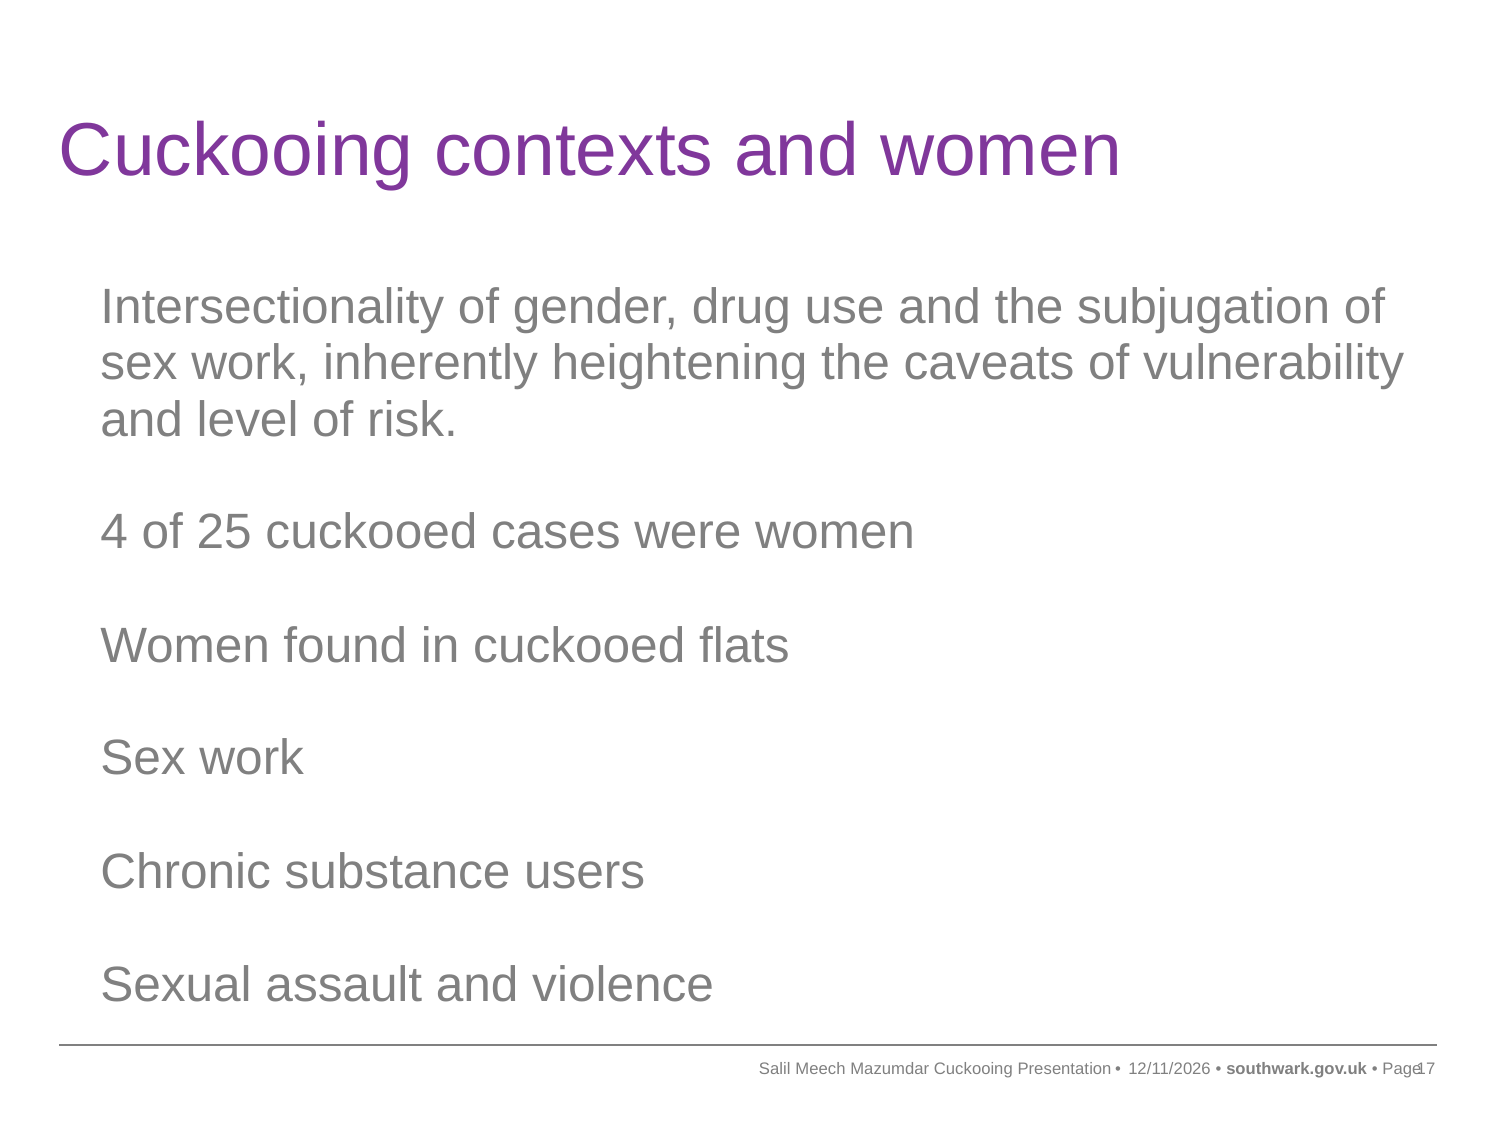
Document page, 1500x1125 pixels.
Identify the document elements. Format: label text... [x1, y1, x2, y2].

footer Salil Meech Mazumdar Cuckooing Presentation [87, 1058, 1112, 1079]
slide_number 17 [1387, 1058, 1436, 1079]
title Cuckooing contexts and women [59, 53, 1436, 331]
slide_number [1121, 1058, 1211, 1079]
list Intersectionality of gender, drug use and the subjugation of sex work, inherently heightening the caveats of vulnerability and level of risk. 4 of 25 cuckooed cases were women Women found in cuckooed flats Sex work Chronic substance users Sexual assault and violence [100, 243, 1436, 1016]
